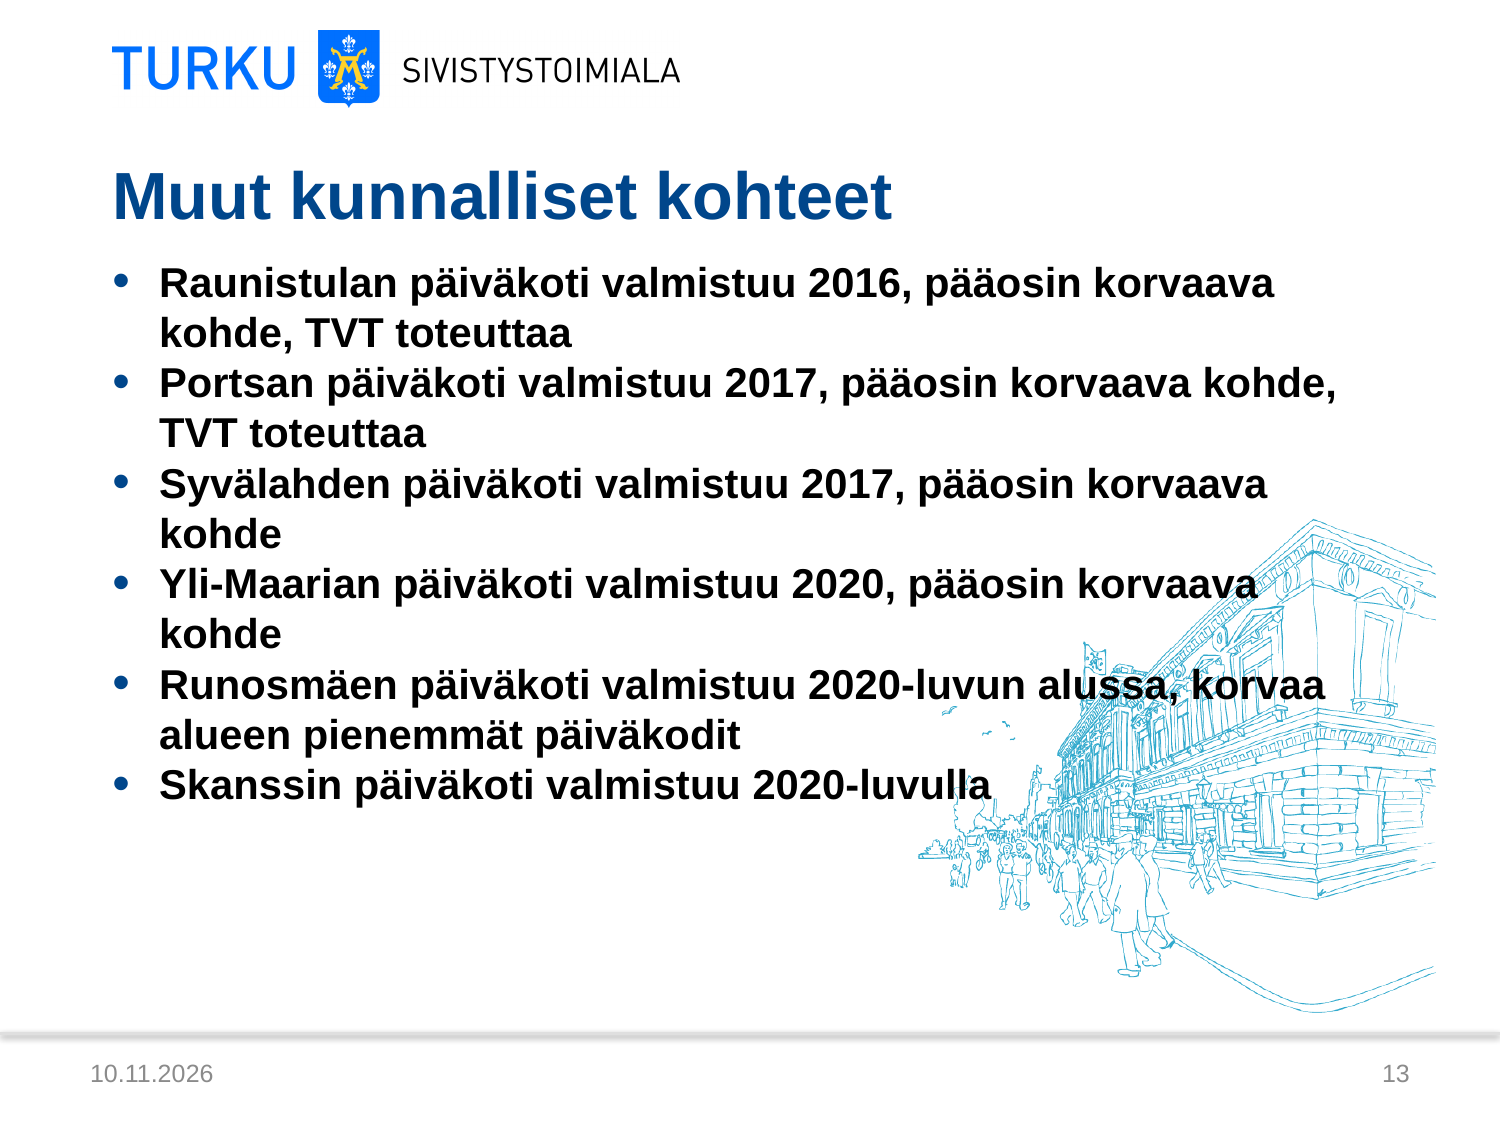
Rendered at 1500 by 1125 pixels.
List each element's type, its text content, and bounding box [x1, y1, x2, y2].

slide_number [75, 1042, 425, 1103]
picture [608, 462, 1436, 1032]
list Raunistulan päiväkoti valmistuu 2016, pääosin korvaava kohde, TVT toteuttaa Portsan päiväkoti valmistuu 2017, pääosin korvaava kohde, TVT toteuttaa Syvälahden päiväkoti valmistuu 2017, pääosin korvaava kohde Yli-Maarian päiväkoti valmistuu 2020, pääosin korvaava kohde Runosmäen päiväkoti valmistuu 2020-luvun alussa, korvaa alueen pienemmät päiväkodit Skanssin päiväkoti valmistuu 2020-luvulla [112, 255, 1388, 988]
picture [112, 30, 680, 101]
slide_number 13 [1074, 1042, 1425, 1103]
title Muut kunnalliset kohteet [112, 101, 1388, 233]
